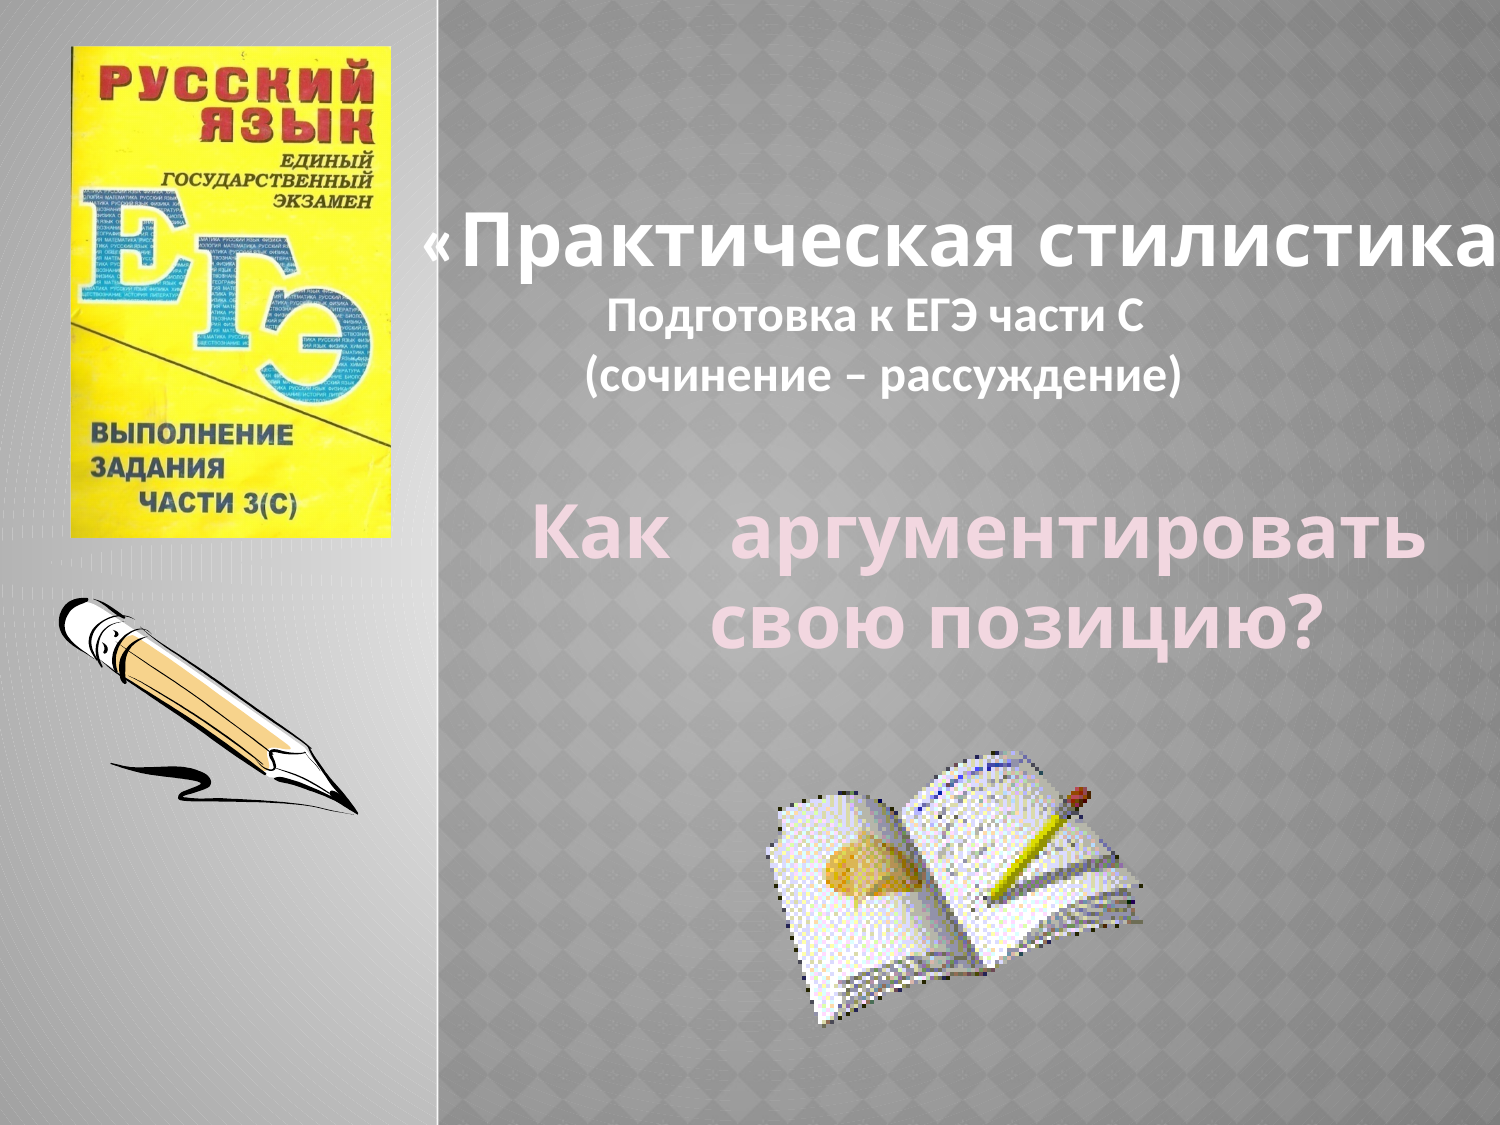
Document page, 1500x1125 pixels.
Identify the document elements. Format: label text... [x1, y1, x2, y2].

picture [58, 597, 359, 816]
picture [71, 461, 391, 537]
picture [749, 690, 1173, 1042]
picture [0, 131, 477, 453]
picture [71, 47, 391, 130]
text_box «Практическая стилистика» Подготовка к ЕГЭ части С (сочинение – рассуждение) Как аргументировать свою позицию? [0, 3, 1500, 716]
